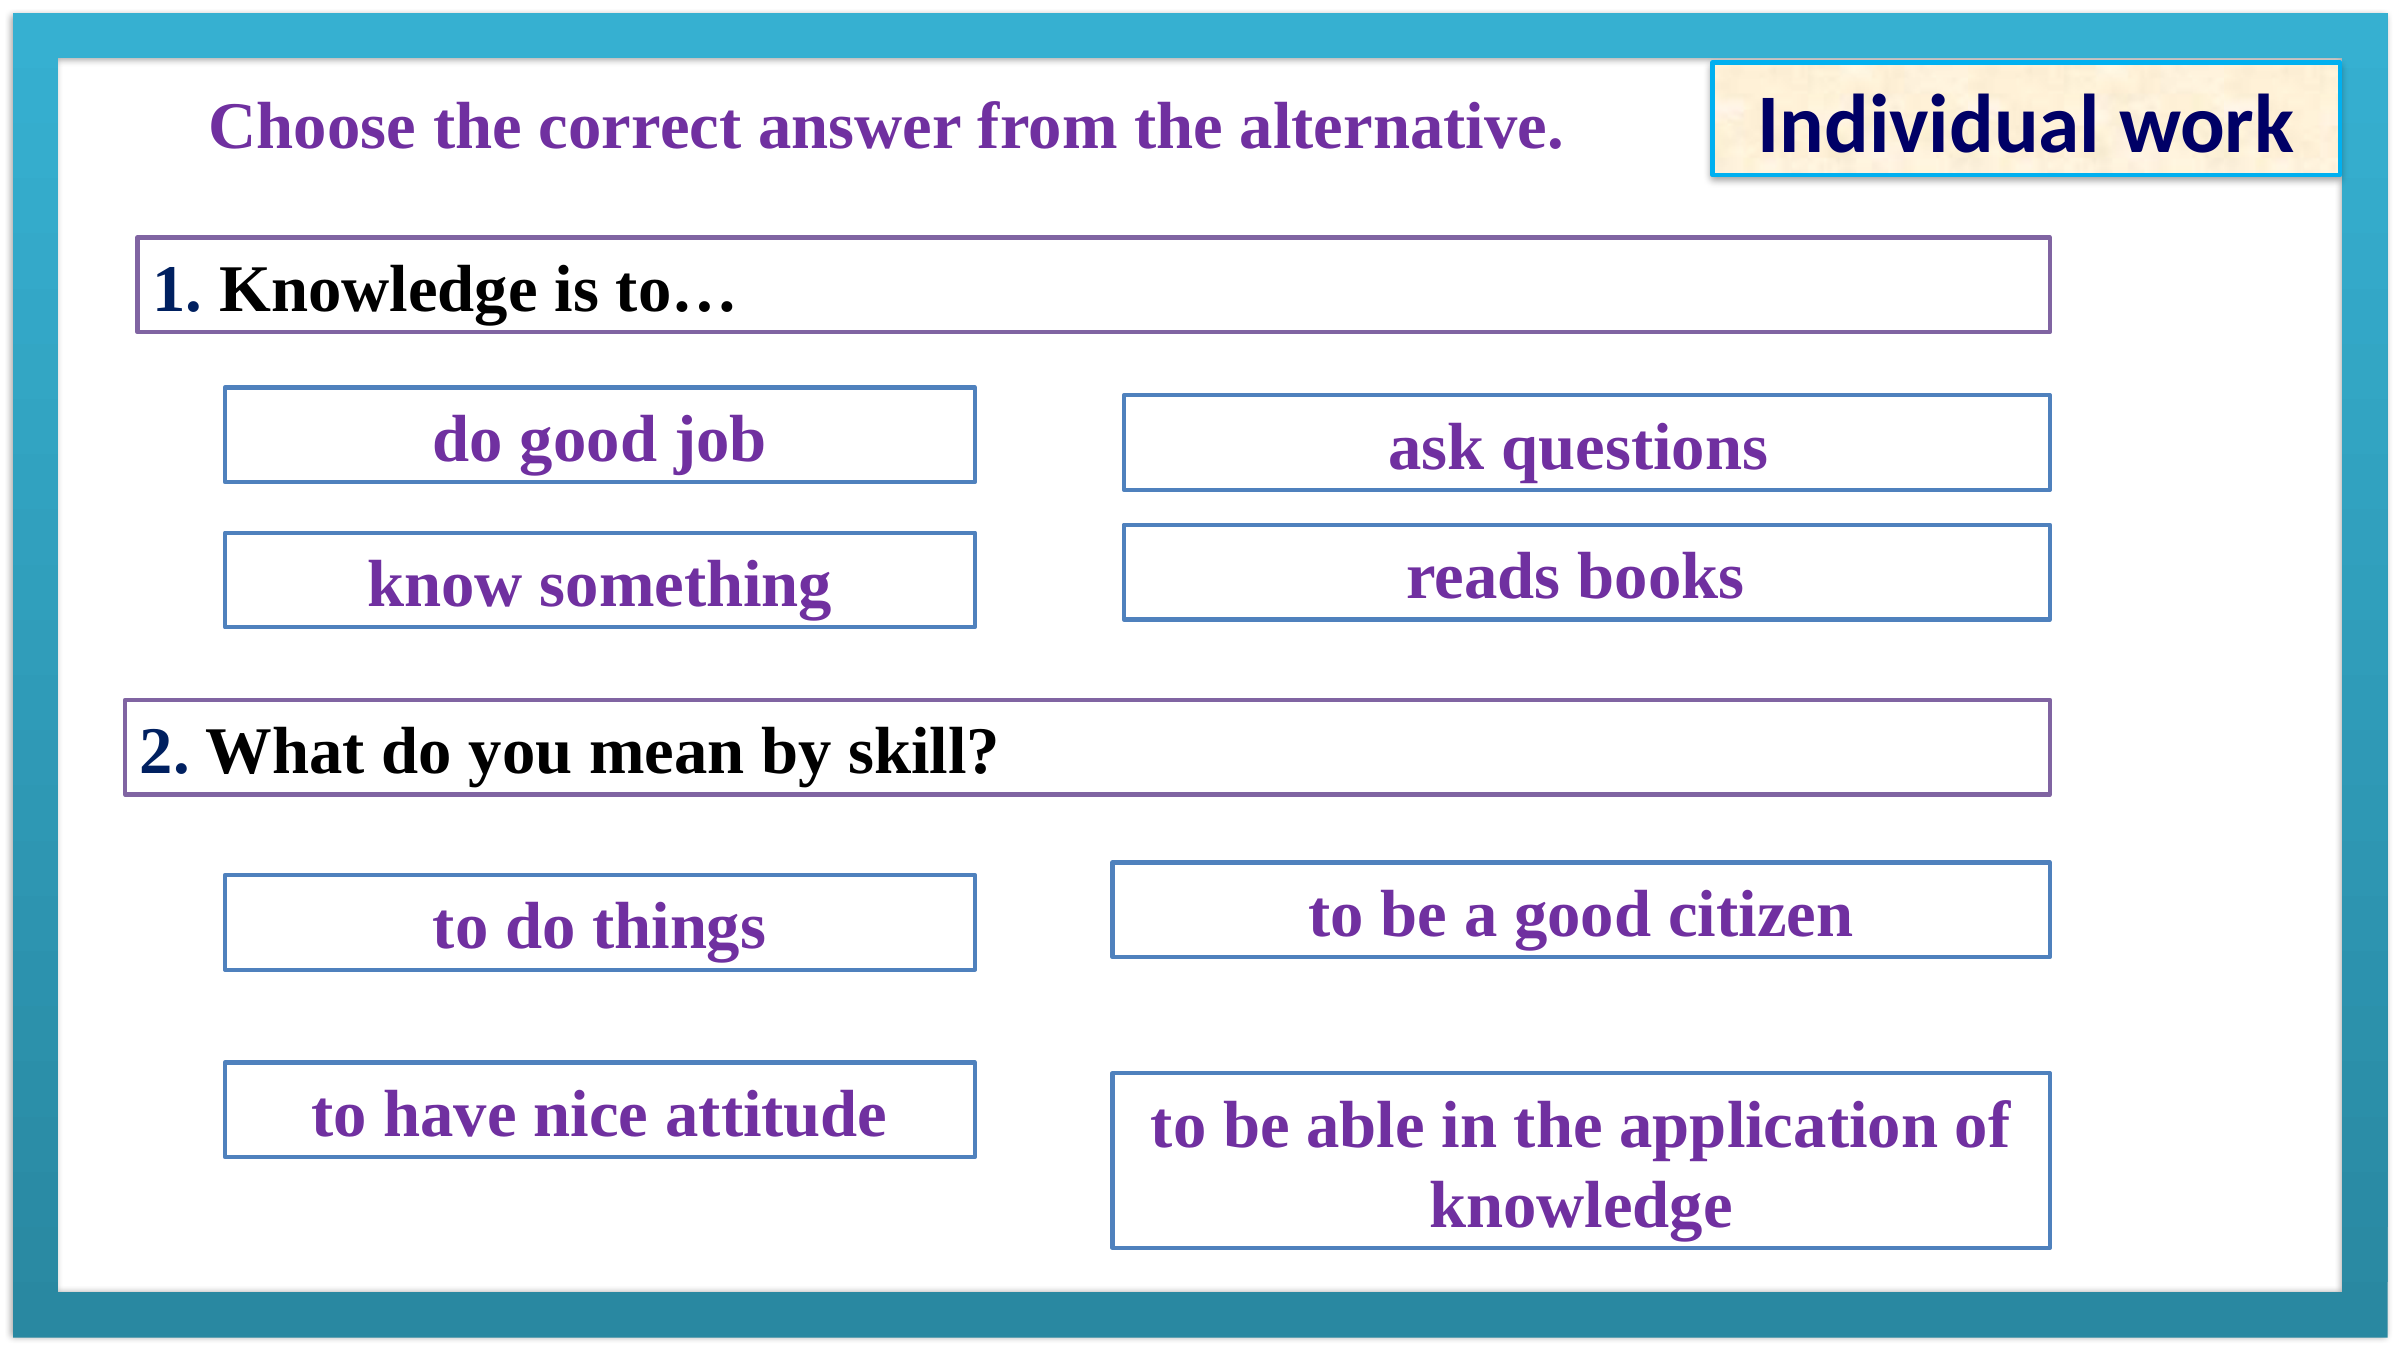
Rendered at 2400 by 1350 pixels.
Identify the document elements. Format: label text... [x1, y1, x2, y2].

text_box Individual work [1712, 62, 2341, 176]
text_box reads books [1122, 523, 2052, 622]
text_box Choose the correct answer from the alternative. [87, 74, 1688, 170]
text_box to be a good citizen [1110, 860, 2052, 959]
text_box 2. What do you mean by skill? [123, 698, 2052, 797]
text_box to be able in the application of knowledge [1110, 1071, 2052, 1250]
text_box to have nice attitude [223, 1060, 977, 1159]
text_box 1. Knowledge is to… [135, 235, 2052, 334]
text_box do good job [223, 385, 977, 484]
text_box ask questions [1122, 393, 2052, 492]
text_box know something [223, 531, 977, 629]
text_box to do things [223, 873, 977, 972]
